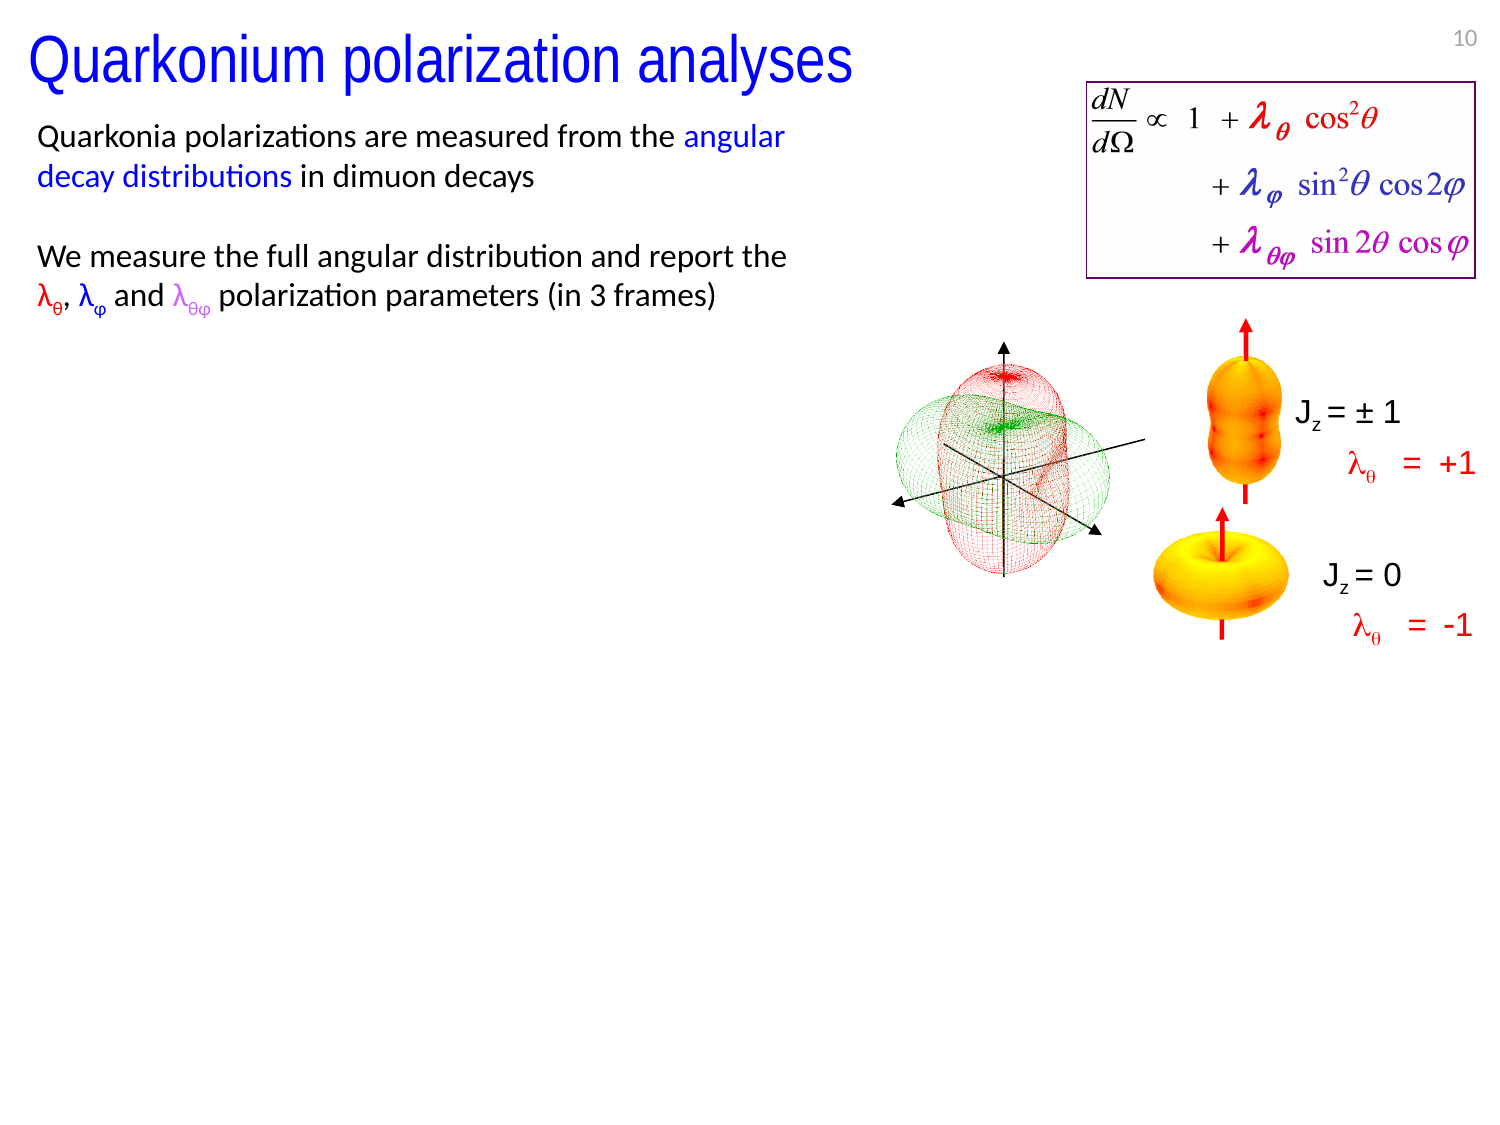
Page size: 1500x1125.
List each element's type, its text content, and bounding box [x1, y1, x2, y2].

text_box Jz = 0 [1309, 546, 1416, 606]
text_box λθ = +1 [1332, 434, 1500, 495]
text_box λθ = -1 [1337, 596, 1500, 657]
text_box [1150, 506, 1292, 640]
picture [1086, 82, 1475, 278]
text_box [1204, 317, 1285, 503]
text_box Quarkonium polarization analyses [14, 8, 871, 103]
slide_number 10 [1395, 7, 1493, 66]
text_box Quarkonia polarizations are measured from the angular decay distributions in dimuon decays We measure the full angular distribution and report the λθ, λφ and λθφ polarization parameters (in 3 frames) [22, 106, 809, 327]
text_box Jz = ± 1 [1288, 383, 1416, 443]
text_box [891, 341, 1146, 578]
